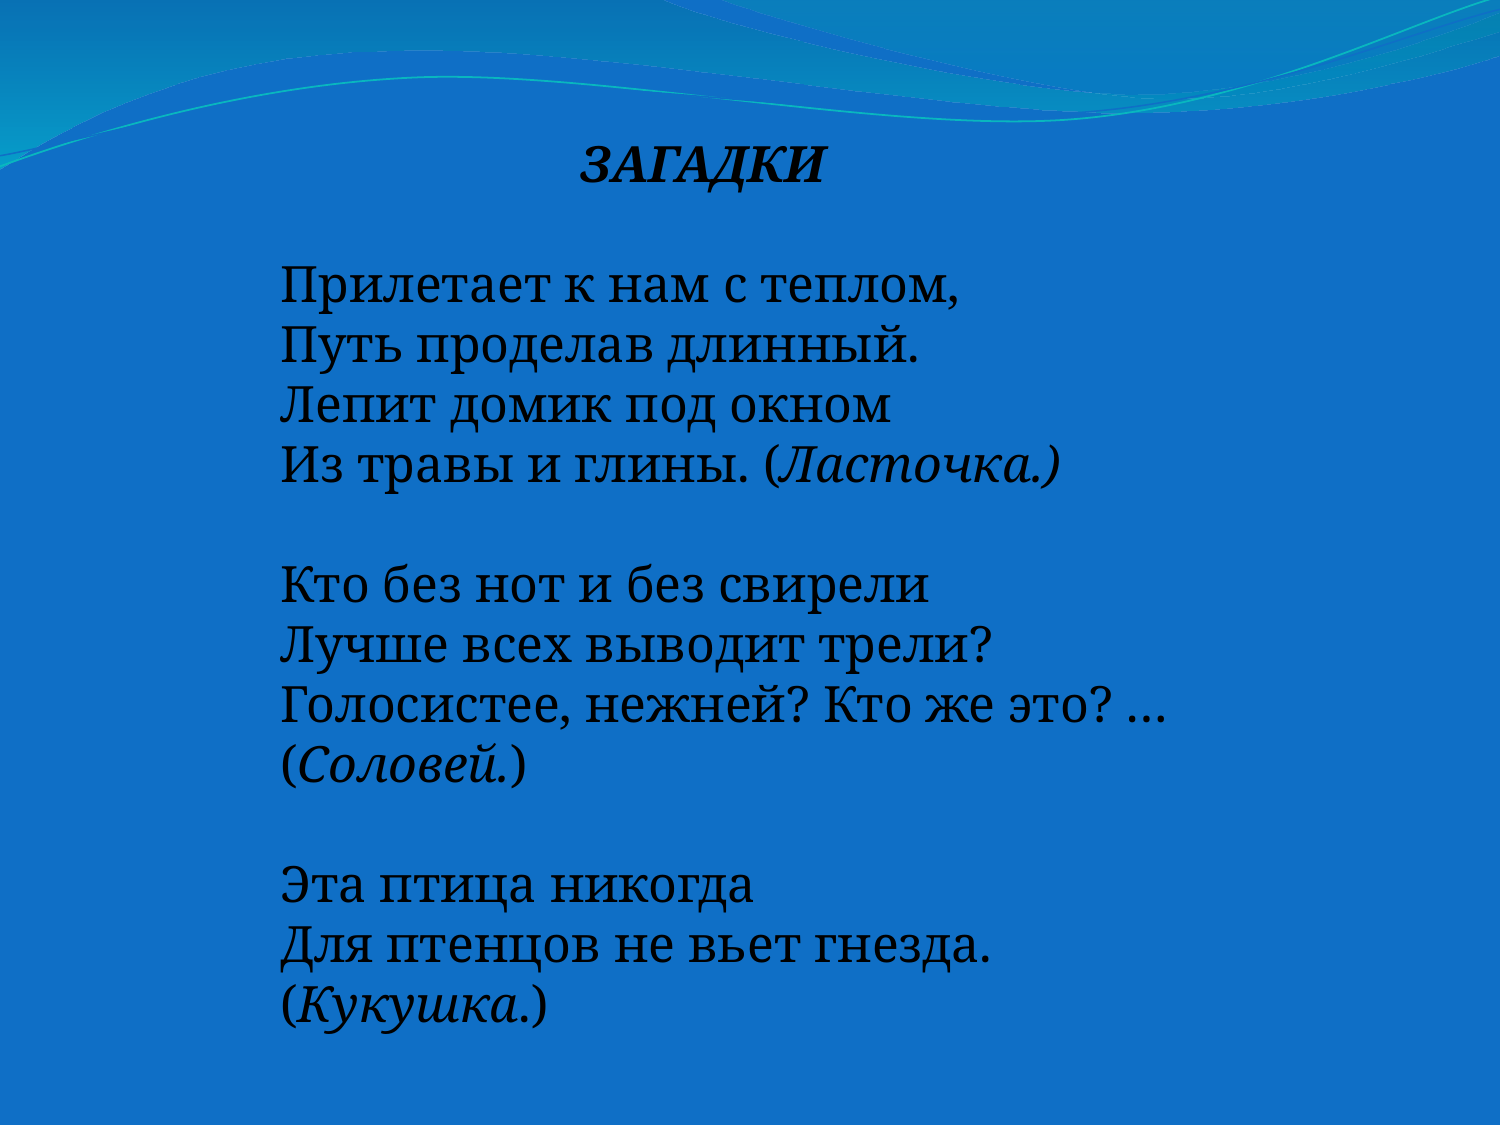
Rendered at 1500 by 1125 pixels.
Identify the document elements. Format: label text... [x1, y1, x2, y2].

text_box ЗАГАДКИ Прилетает к нам с теплом, Путь проделав длинный. Лепит домик под окном Из травы и глины. (Ласточка.) Кто без нот и без свирели Лучше всех выводит трели? Голосистее, нежней? Кто же это? … (Соловей.) Эта птица никогда Для птенцов не вьет гнезда. (Кукушка.) [265, 125, 1211, 1041]
